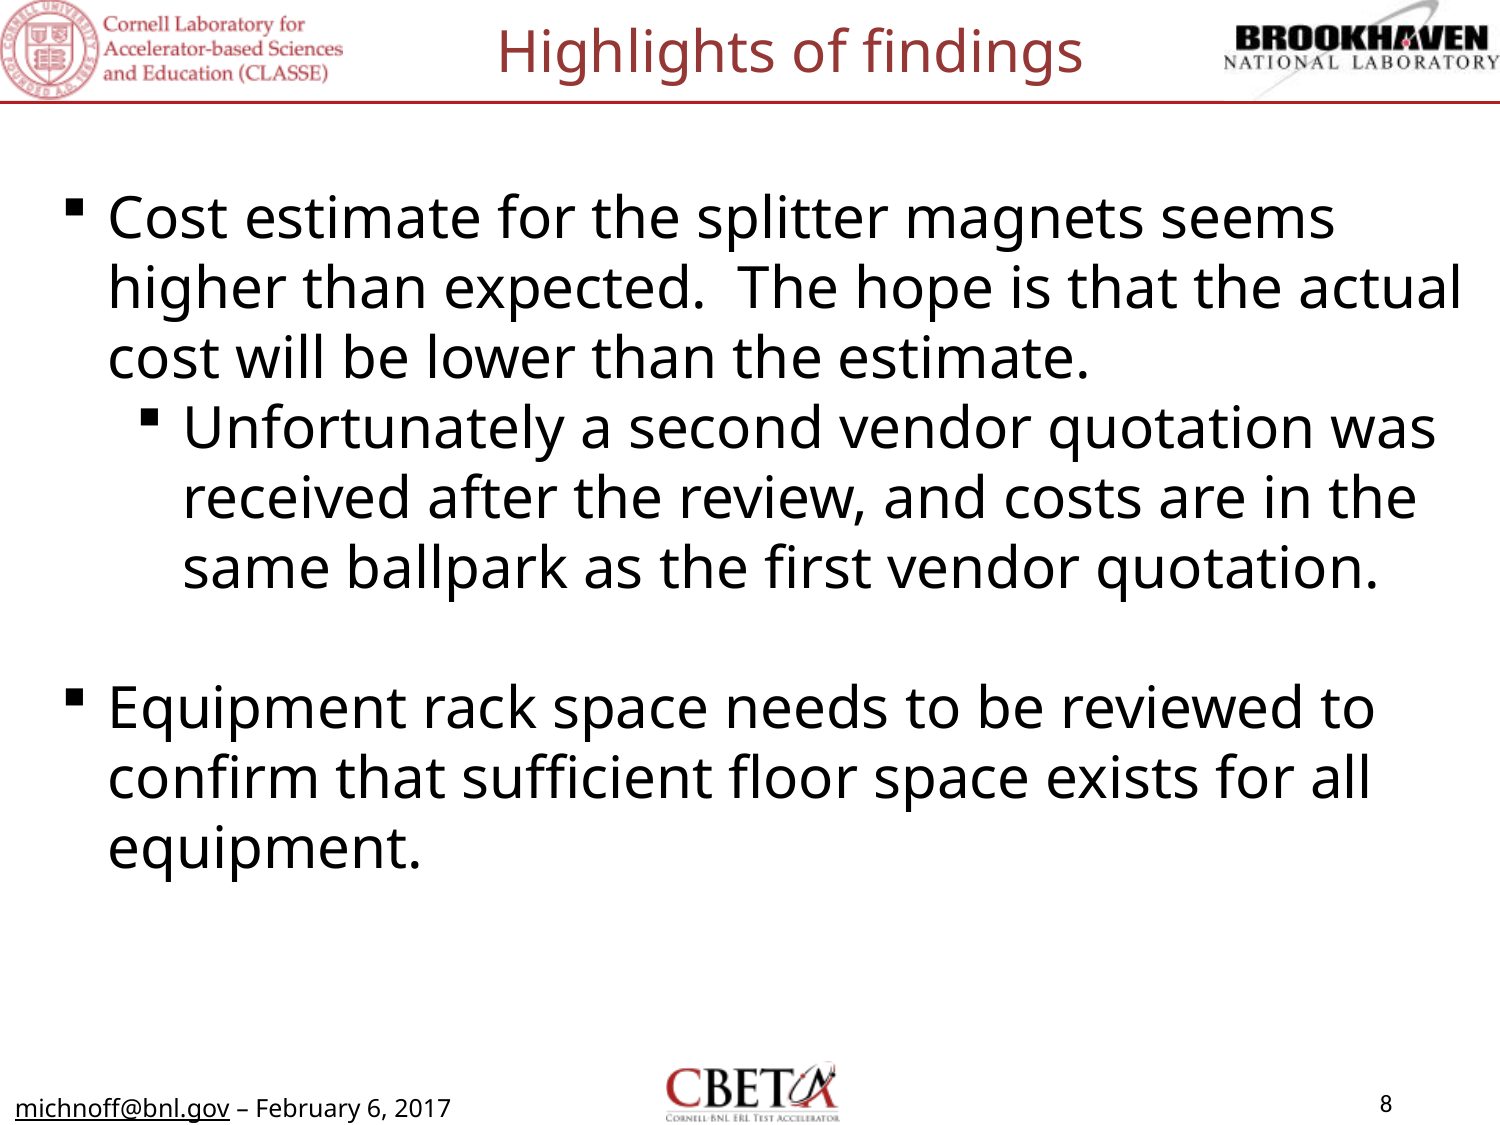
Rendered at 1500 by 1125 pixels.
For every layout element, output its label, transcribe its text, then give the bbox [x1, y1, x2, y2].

picture [666, 1061, 840, 1125]
text_box Cost estimate for the splitter magnets seems higher than expected. The hope is that the actual cost will be lower than the estimate. Unfortunately a second vendor quotation was received after the review, and costs are in the same ballpark as the first vendor quotation. Equipment rack space needs to be reviewed to confirm that sufficient floor space exists for all equipment. [46, 172, 1482, 939]
picture [1224, 0, 1500, 101]
title Highlights of findings [364, 4, 1216, 94]
picture [0, 0, 343, 100]
